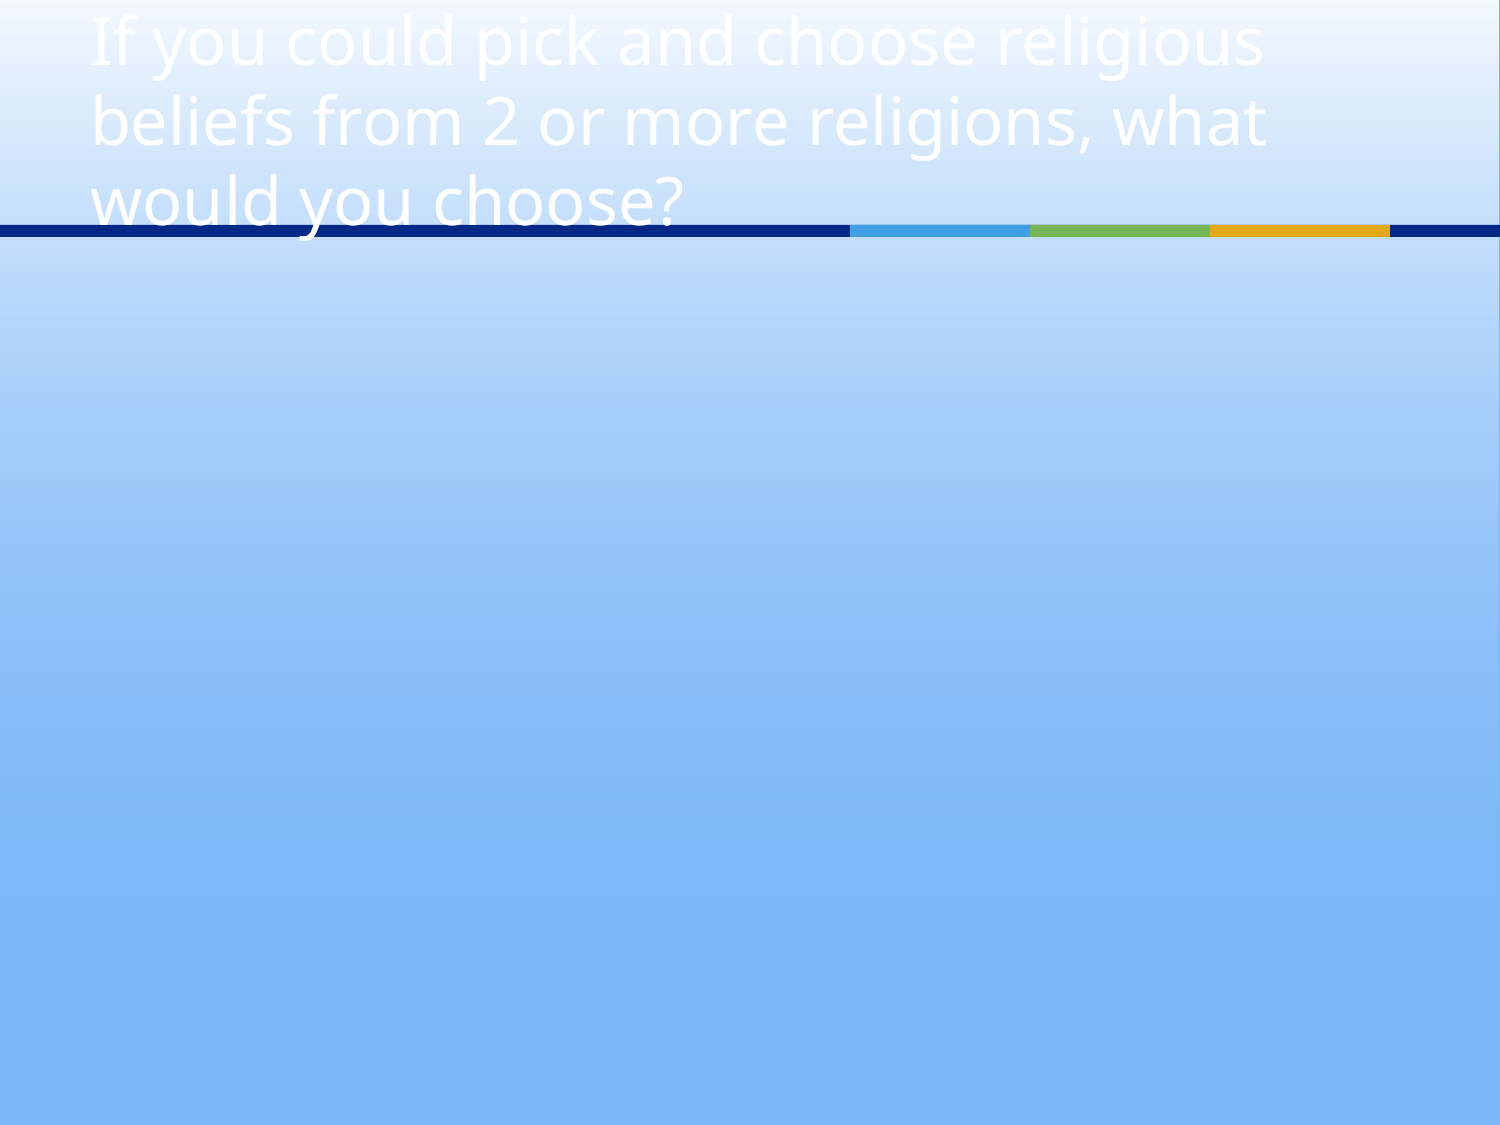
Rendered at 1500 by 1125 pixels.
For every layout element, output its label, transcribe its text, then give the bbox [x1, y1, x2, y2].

title If you could pick and choose religious beliefs from 2 or more religions, what would you choose? [75, 24, 1425, 213]
